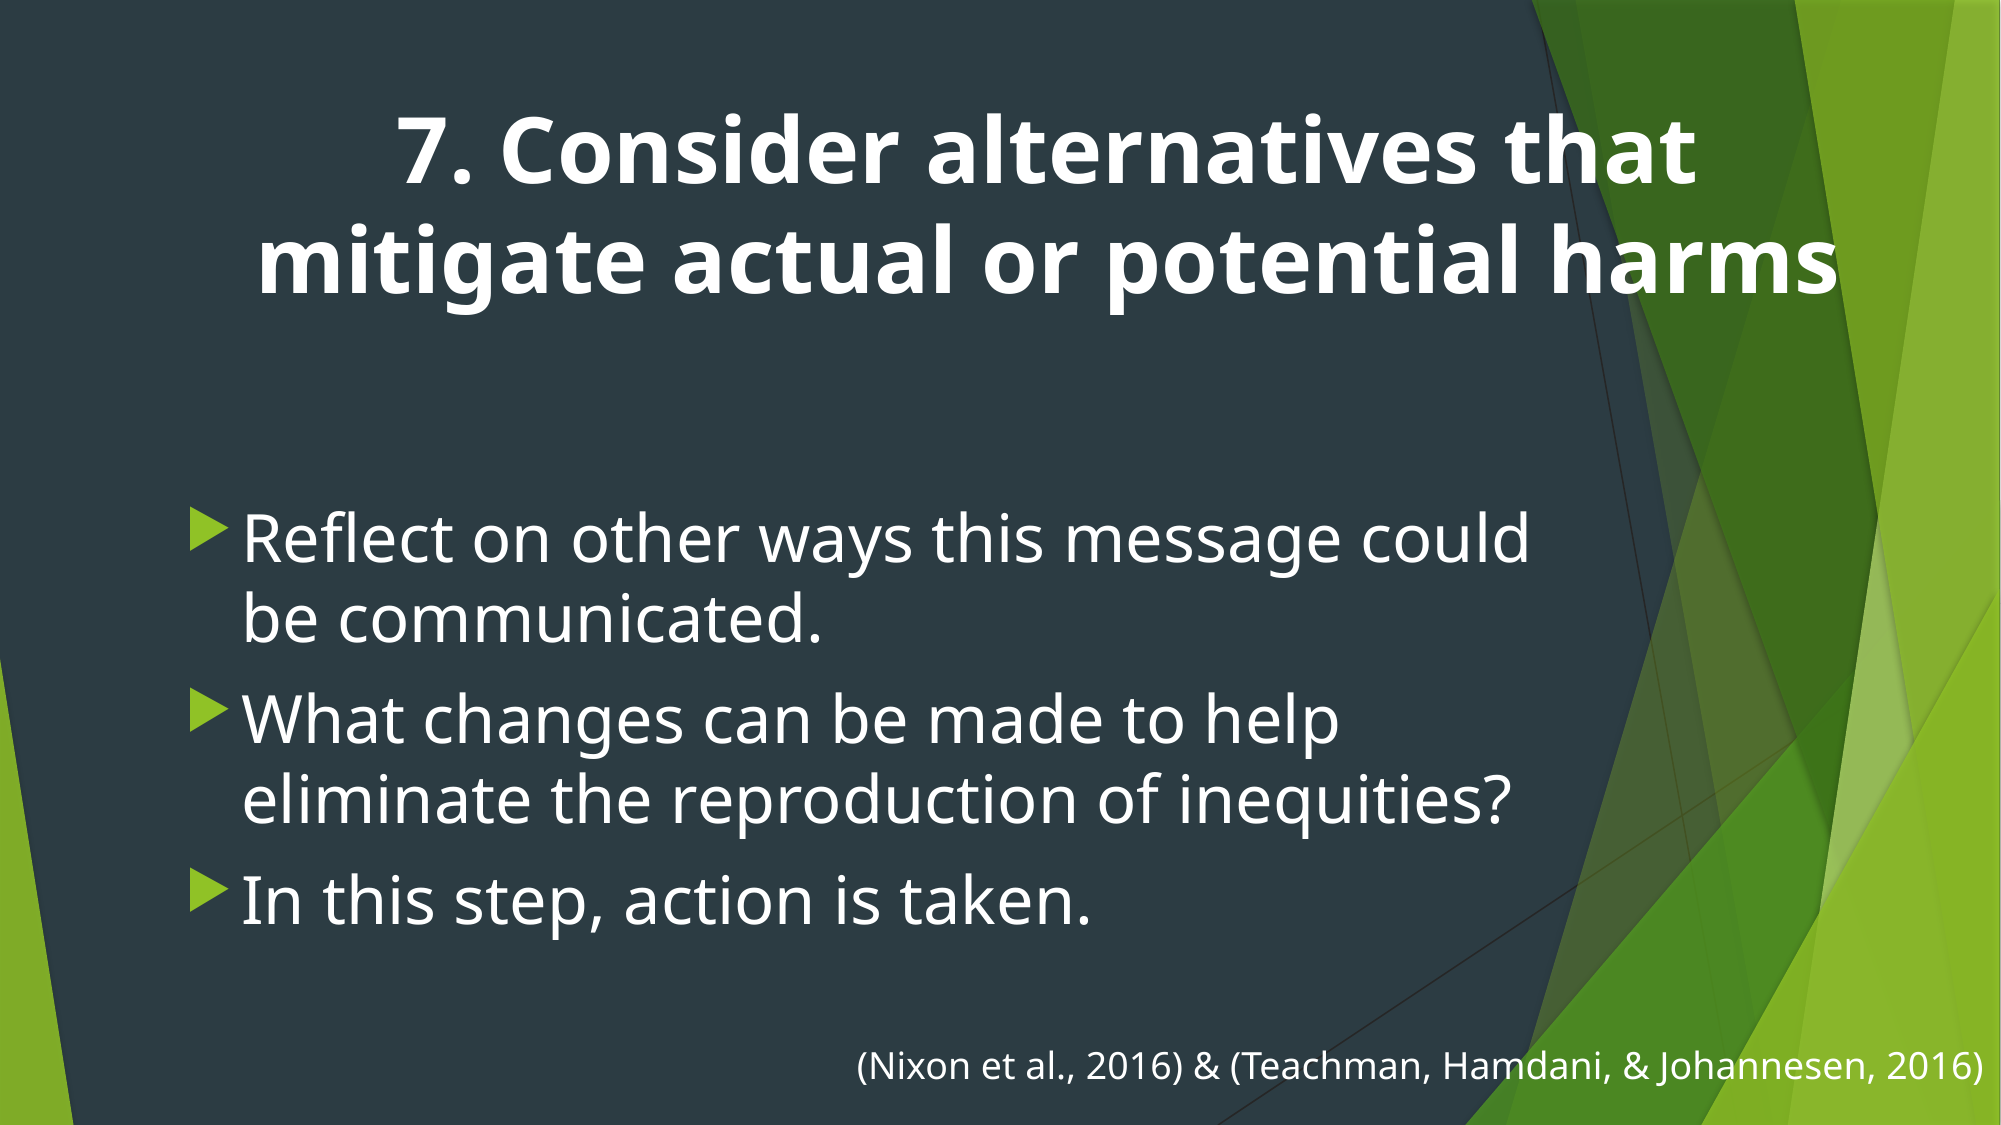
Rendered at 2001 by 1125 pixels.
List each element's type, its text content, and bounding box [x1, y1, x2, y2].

list Reflect on other ways this message could be communicated. What changes can be made to help eliminate the reproduction of inequities? In this step, action is taken. [169, 488, 1581, 1125]
text_box (Nixon et al., 2016) & (Teachman, Hamdani, & Johannesen, 2016) [842, 1034, 2000, 1095]
title 7. Consider alternatives that mitigate actual or potential harms [229, 84, 1867, 331]
